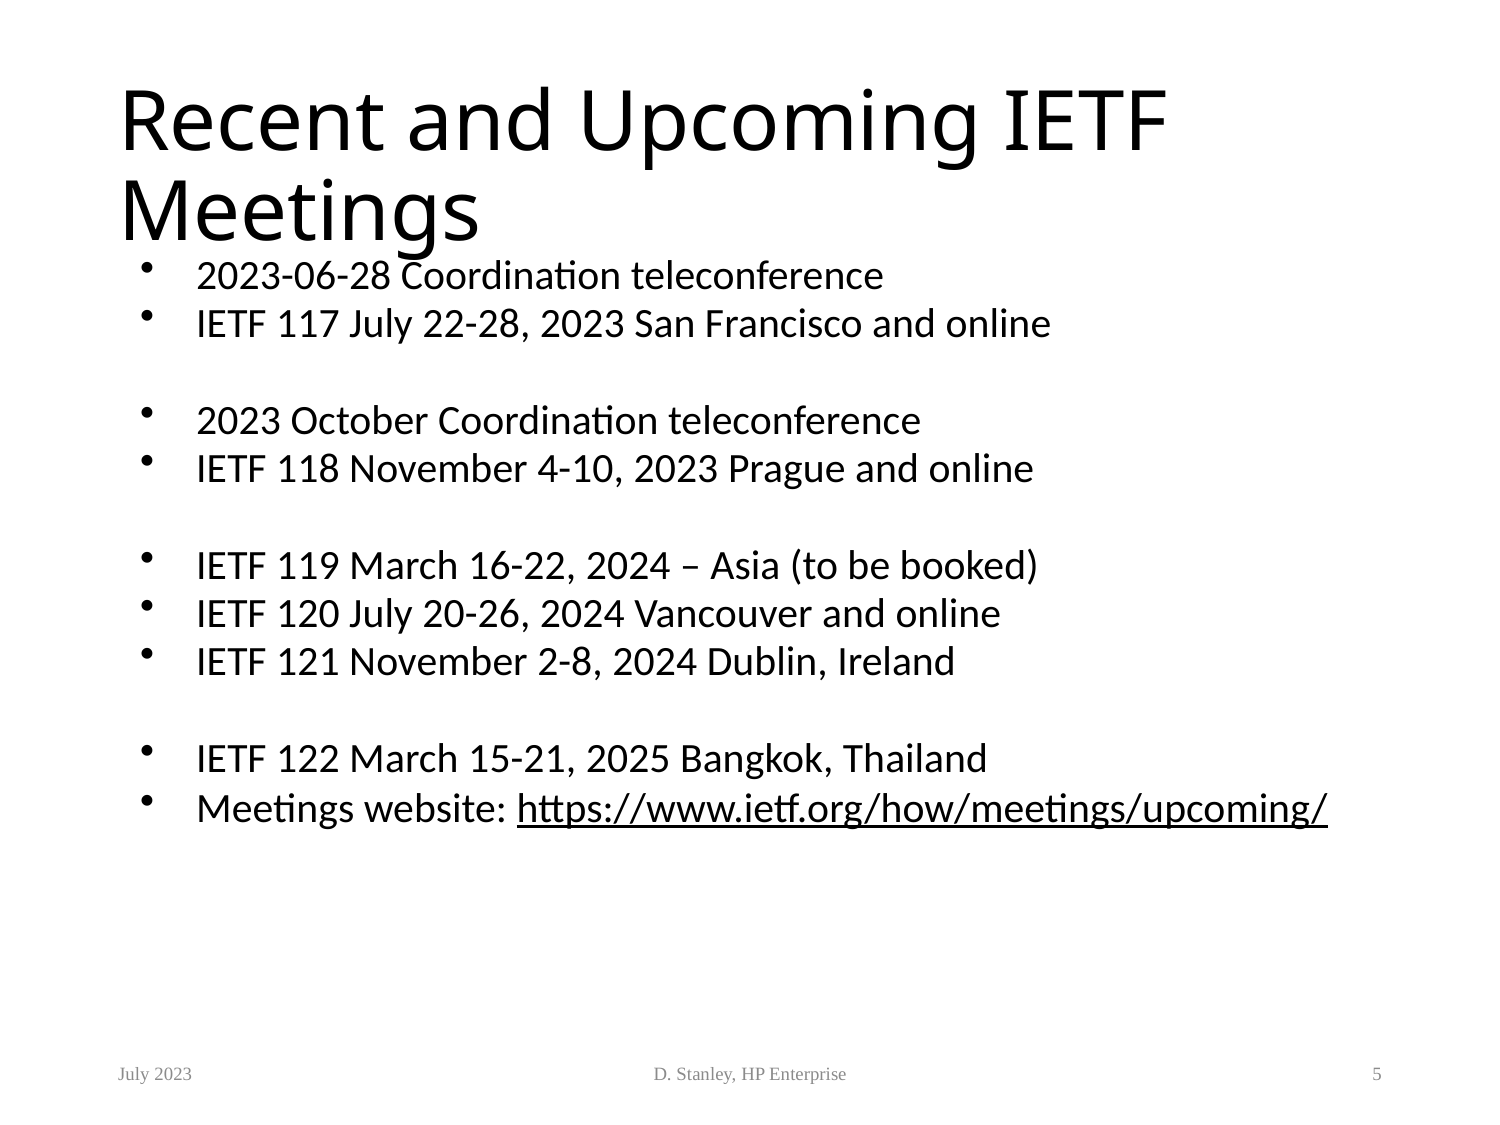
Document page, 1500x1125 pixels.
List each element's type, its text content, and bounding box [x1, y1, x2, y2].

title Recent and Upcoming IETF Meetings [103, 59, 1397, 278]
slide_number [103, 1042, 441, 1103]
text_box 2023-06-28 Coordination teleconference IETF 117 July 22-28, 2023 San Francisco and online 2023 October Coordination teleconference IETF 118 November 4-10, 2023 Prague and online IETF 119 March 16-22, 2024 – Asia (to be booked) IETF 120 July 20-26, 2024 Vancouver and online IETF 121 November 2-8, 2024 Dublin, Ireland IETF 122 March 15-21, 2025 Bangkok, Thailand Meetings website: https://www.ietf.org/how/meetings/upcoming/ [124, 249, 1413, 1011]
footer D. Stanley, HP Enterprise [496, 1042, 1004, 1103]
slide_number 5 [1059, 1042, 1397, 1103]
